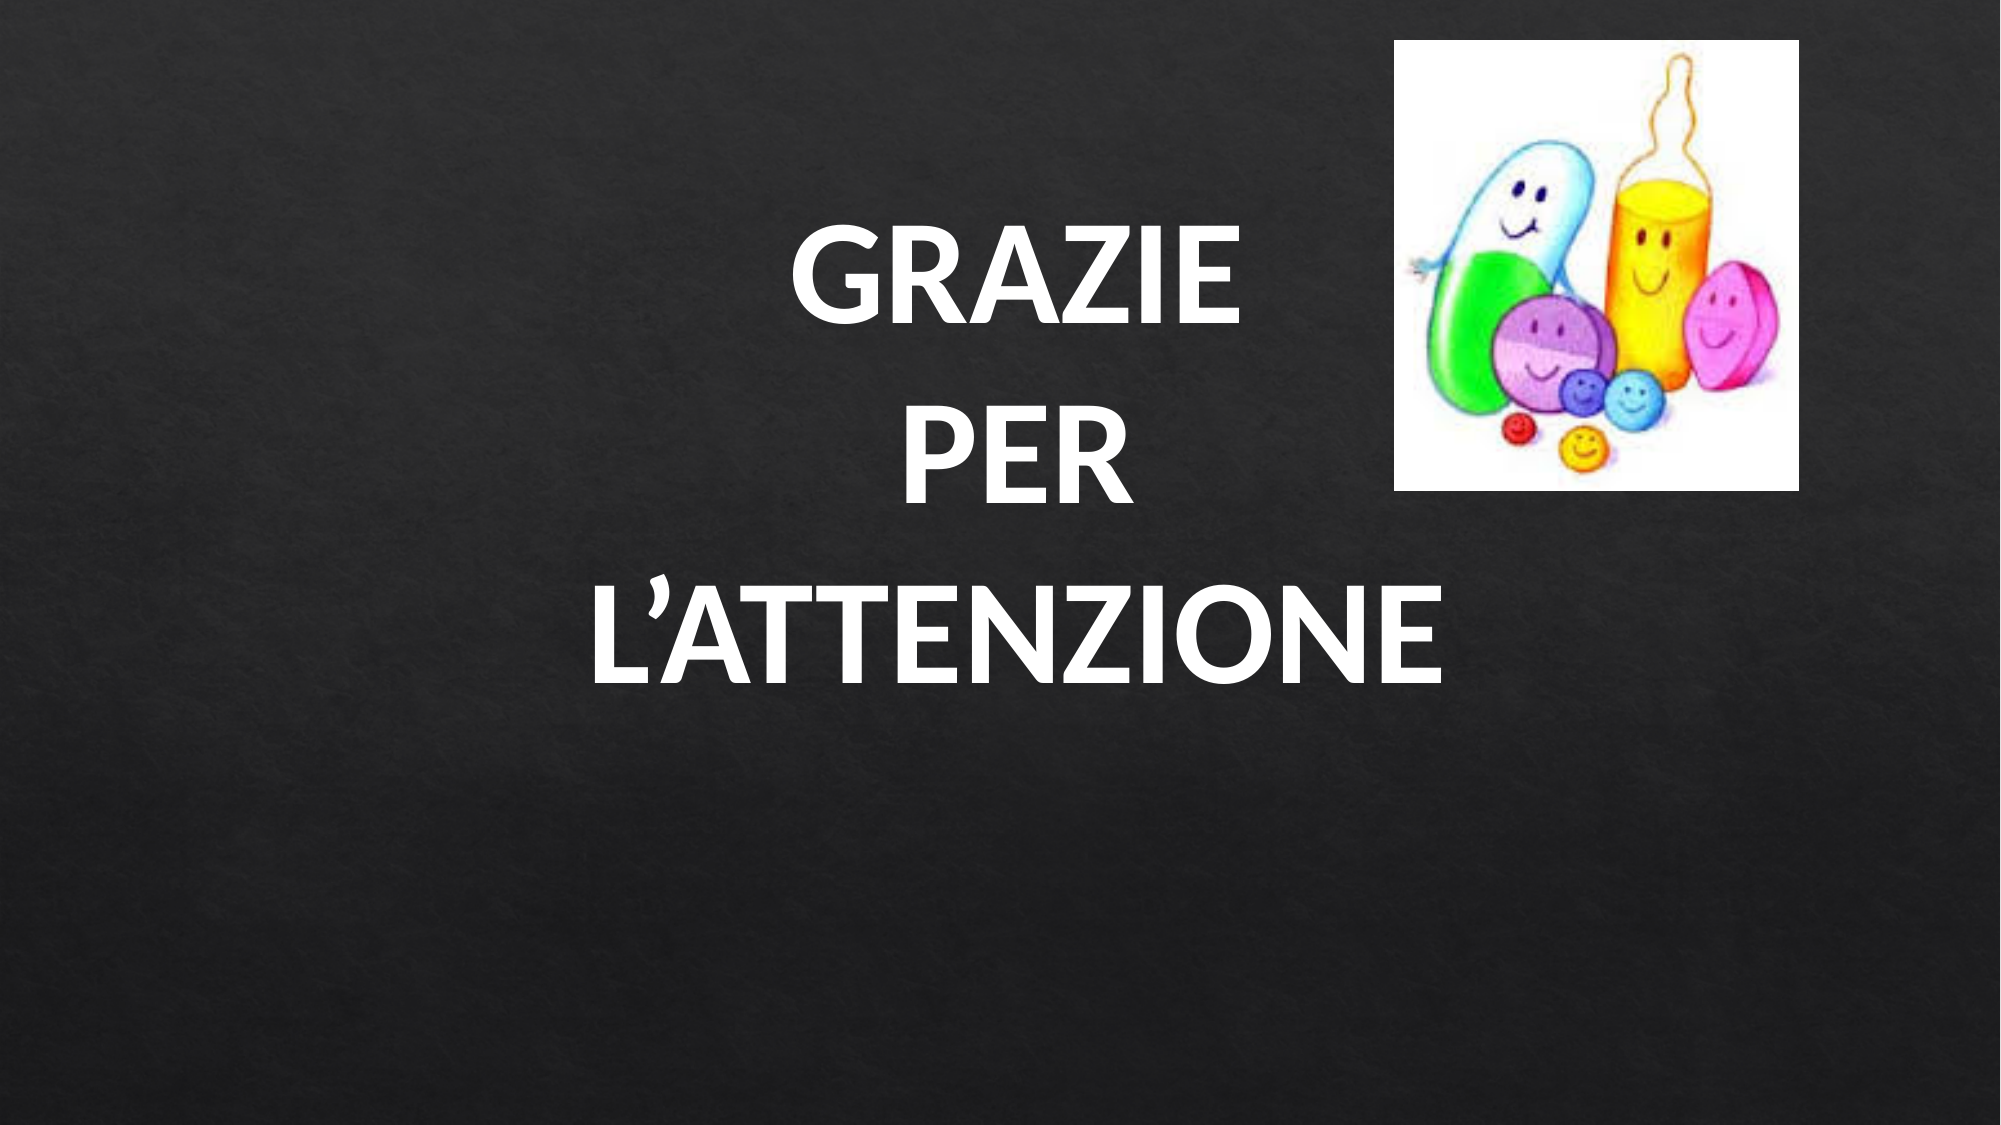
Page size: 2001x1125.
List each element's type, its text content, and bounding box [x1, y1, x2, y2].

text_box GRAZIE PER L’ATTENZIONE [572, 166, 1463, 721]
picture [1394, 40, 1799, 492]
